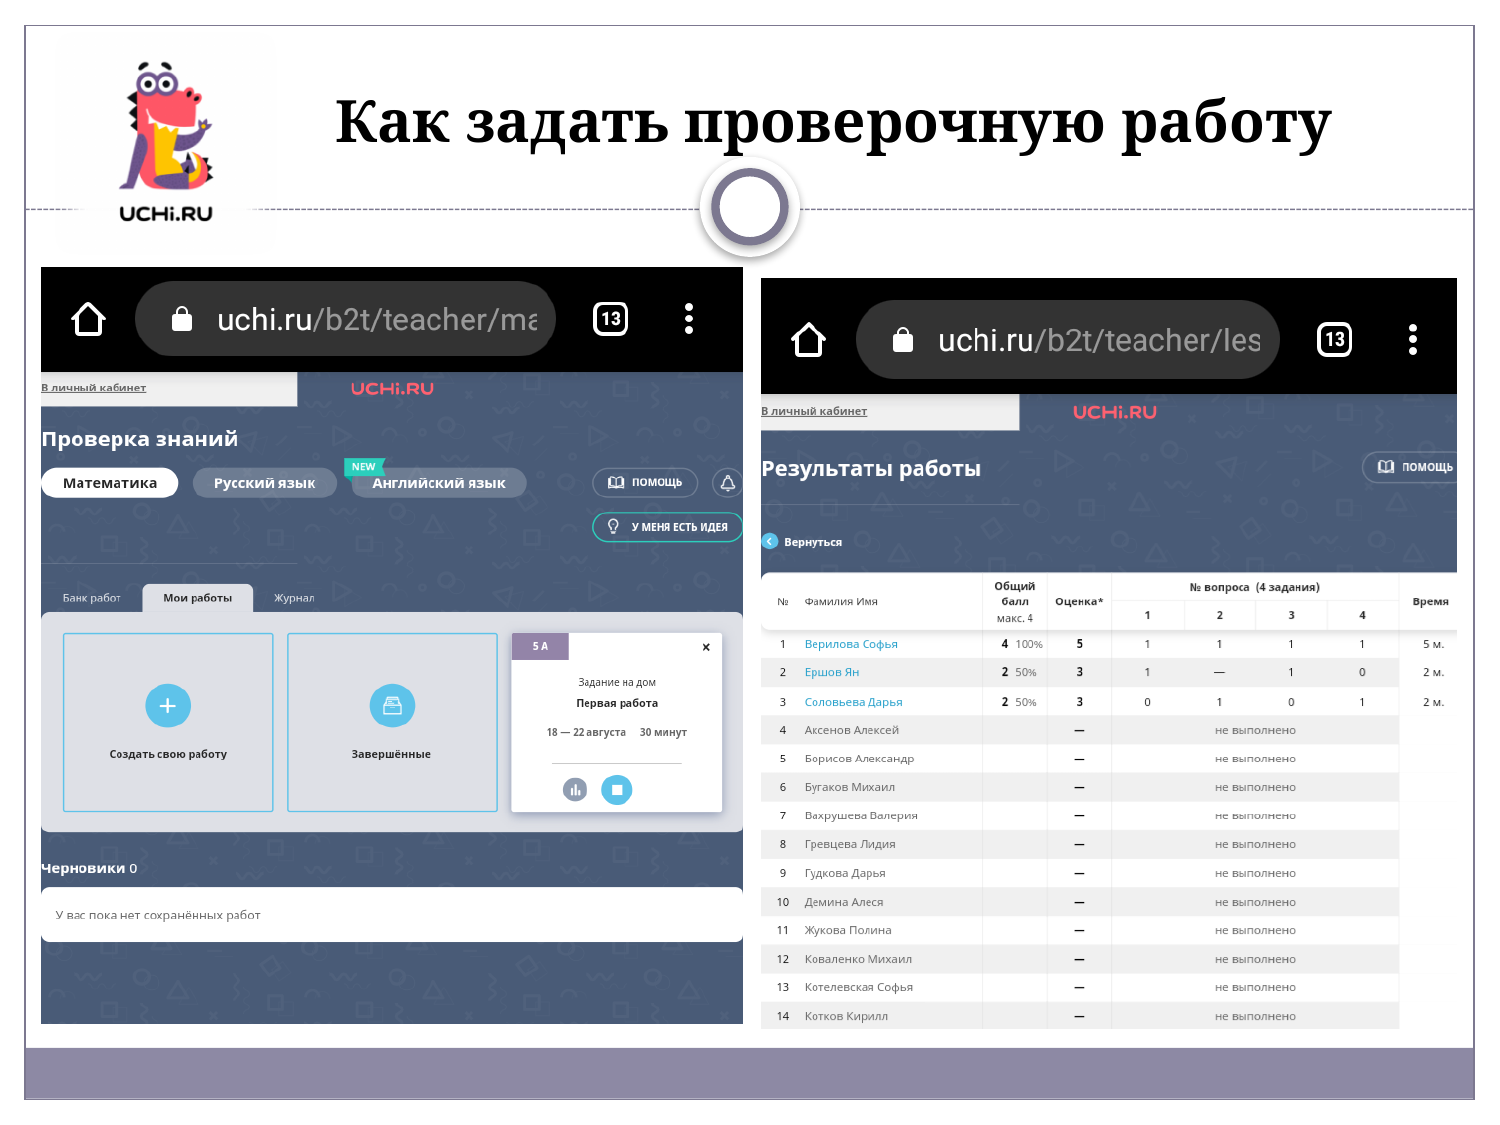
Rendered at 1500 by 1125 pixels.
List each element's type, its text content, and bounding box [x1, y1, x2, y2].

picture [52, 30, 278, 256]
title Как задать проверочную работу [284, 37, 1450, 162]
picture [41, 266, 744, 1024]
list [761, 278, 1458, 1030]
